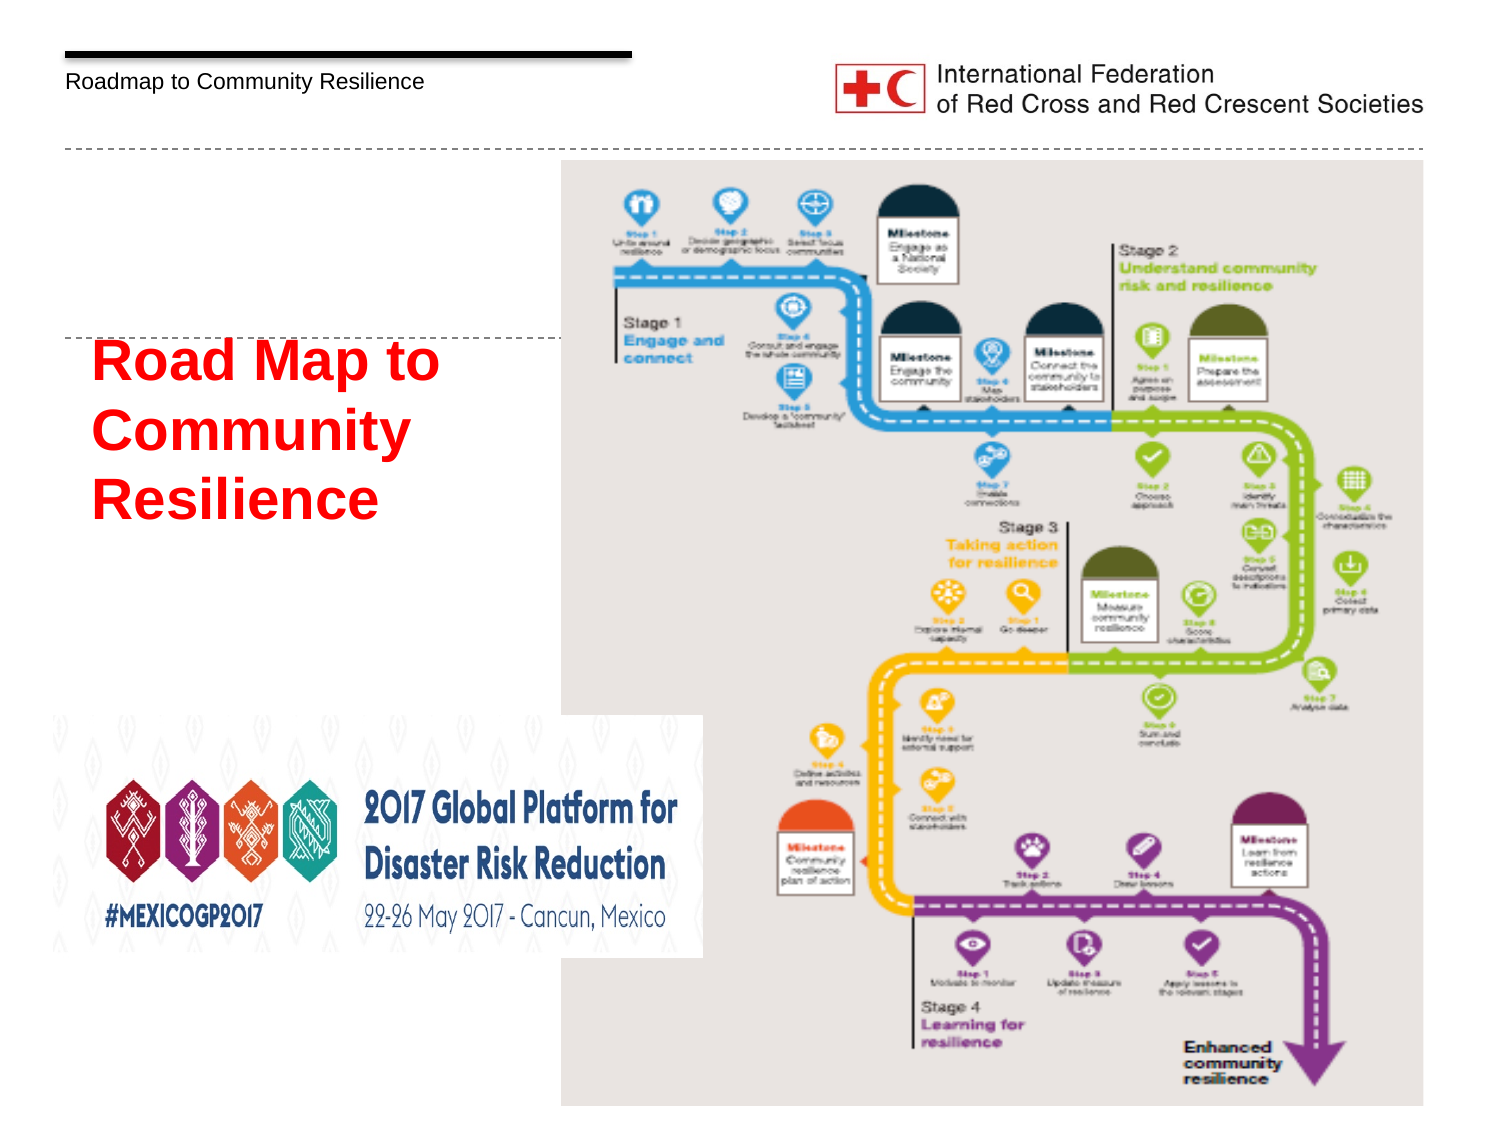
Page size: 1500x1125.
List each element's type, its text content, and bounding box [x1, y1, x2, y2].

picture [52, 715, 703, 959]
picture [820, 42, 1434, 134]
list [560, 160, 1424, 1107]
title Road Map to Community Resilience [76, 160, 515, 693]
